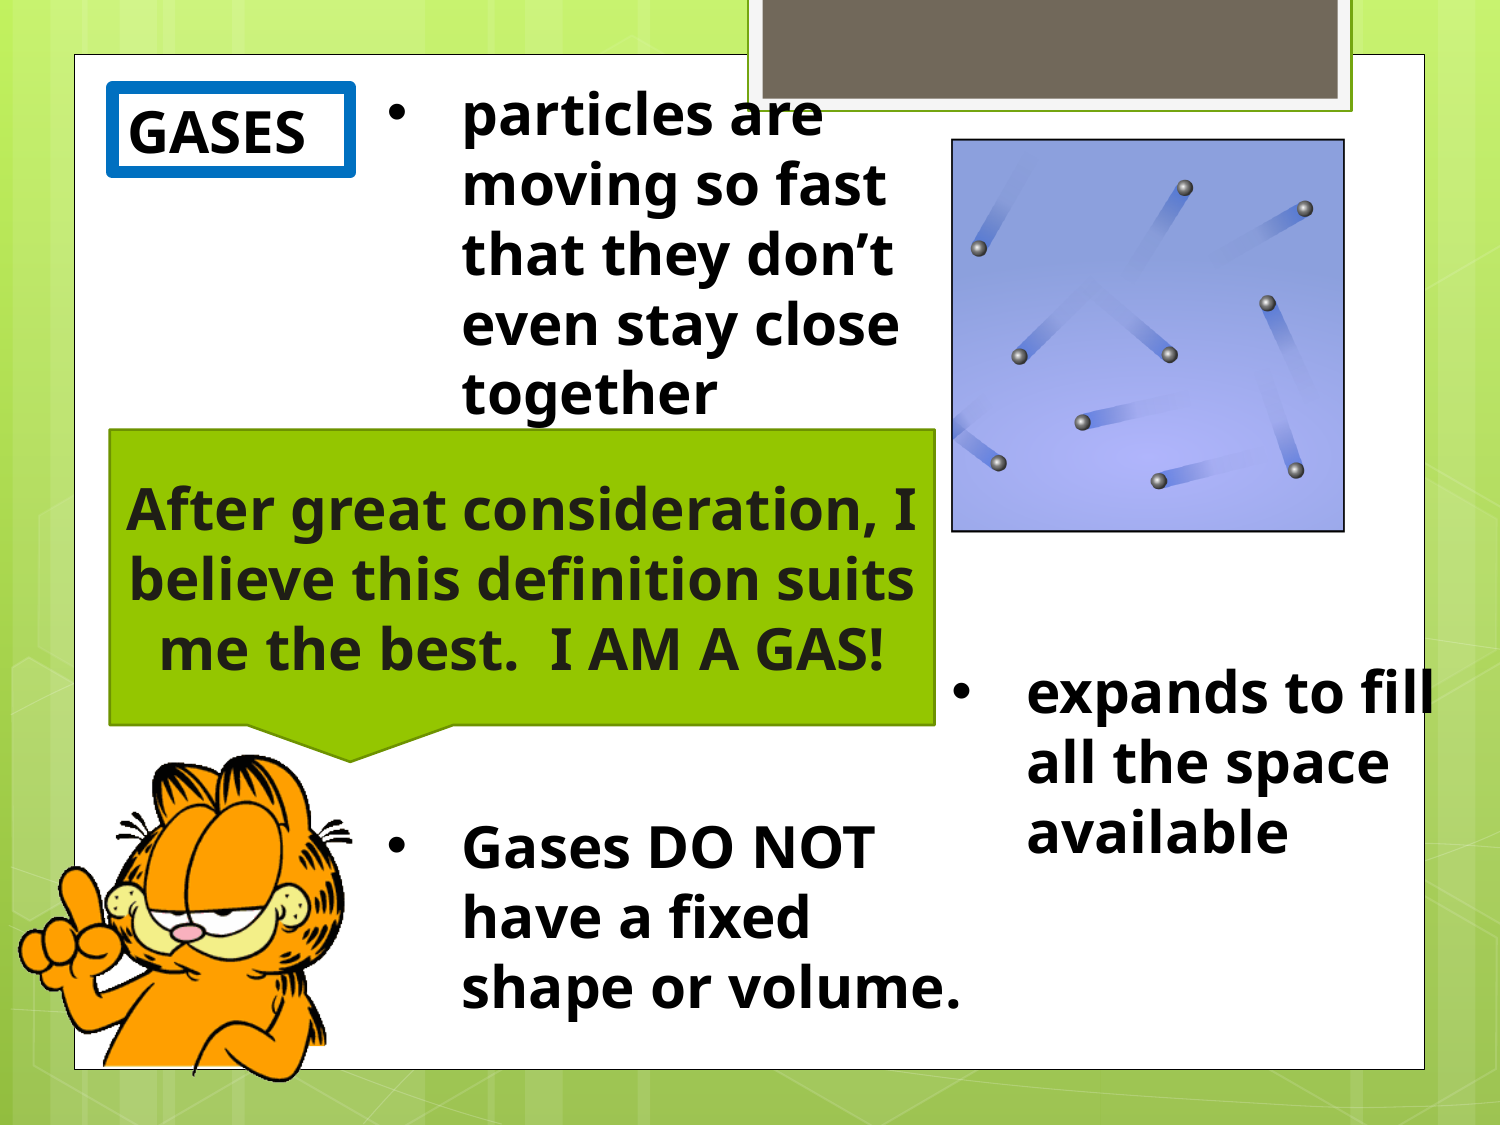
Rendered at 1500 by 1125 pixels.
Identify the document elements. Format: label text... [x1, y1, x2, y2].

text_box Gases DO NOT have a fixed shape or volume. [371, 802, 985, 1028]
picture [934, 119, 1365, 546]
text_box GASES [112, 87, 350, 173]
picture [15, 752, 355, 1084]
text_box particles are moving so fast that they don’t even stay close together [372, 69, 935, 428]
text_box expands to fill all the space available [936, 647, 1500, 873]
text_box After great consideration, I believe this definition suits me the best. I AM A GAS! [108, 428, 936, 761]
